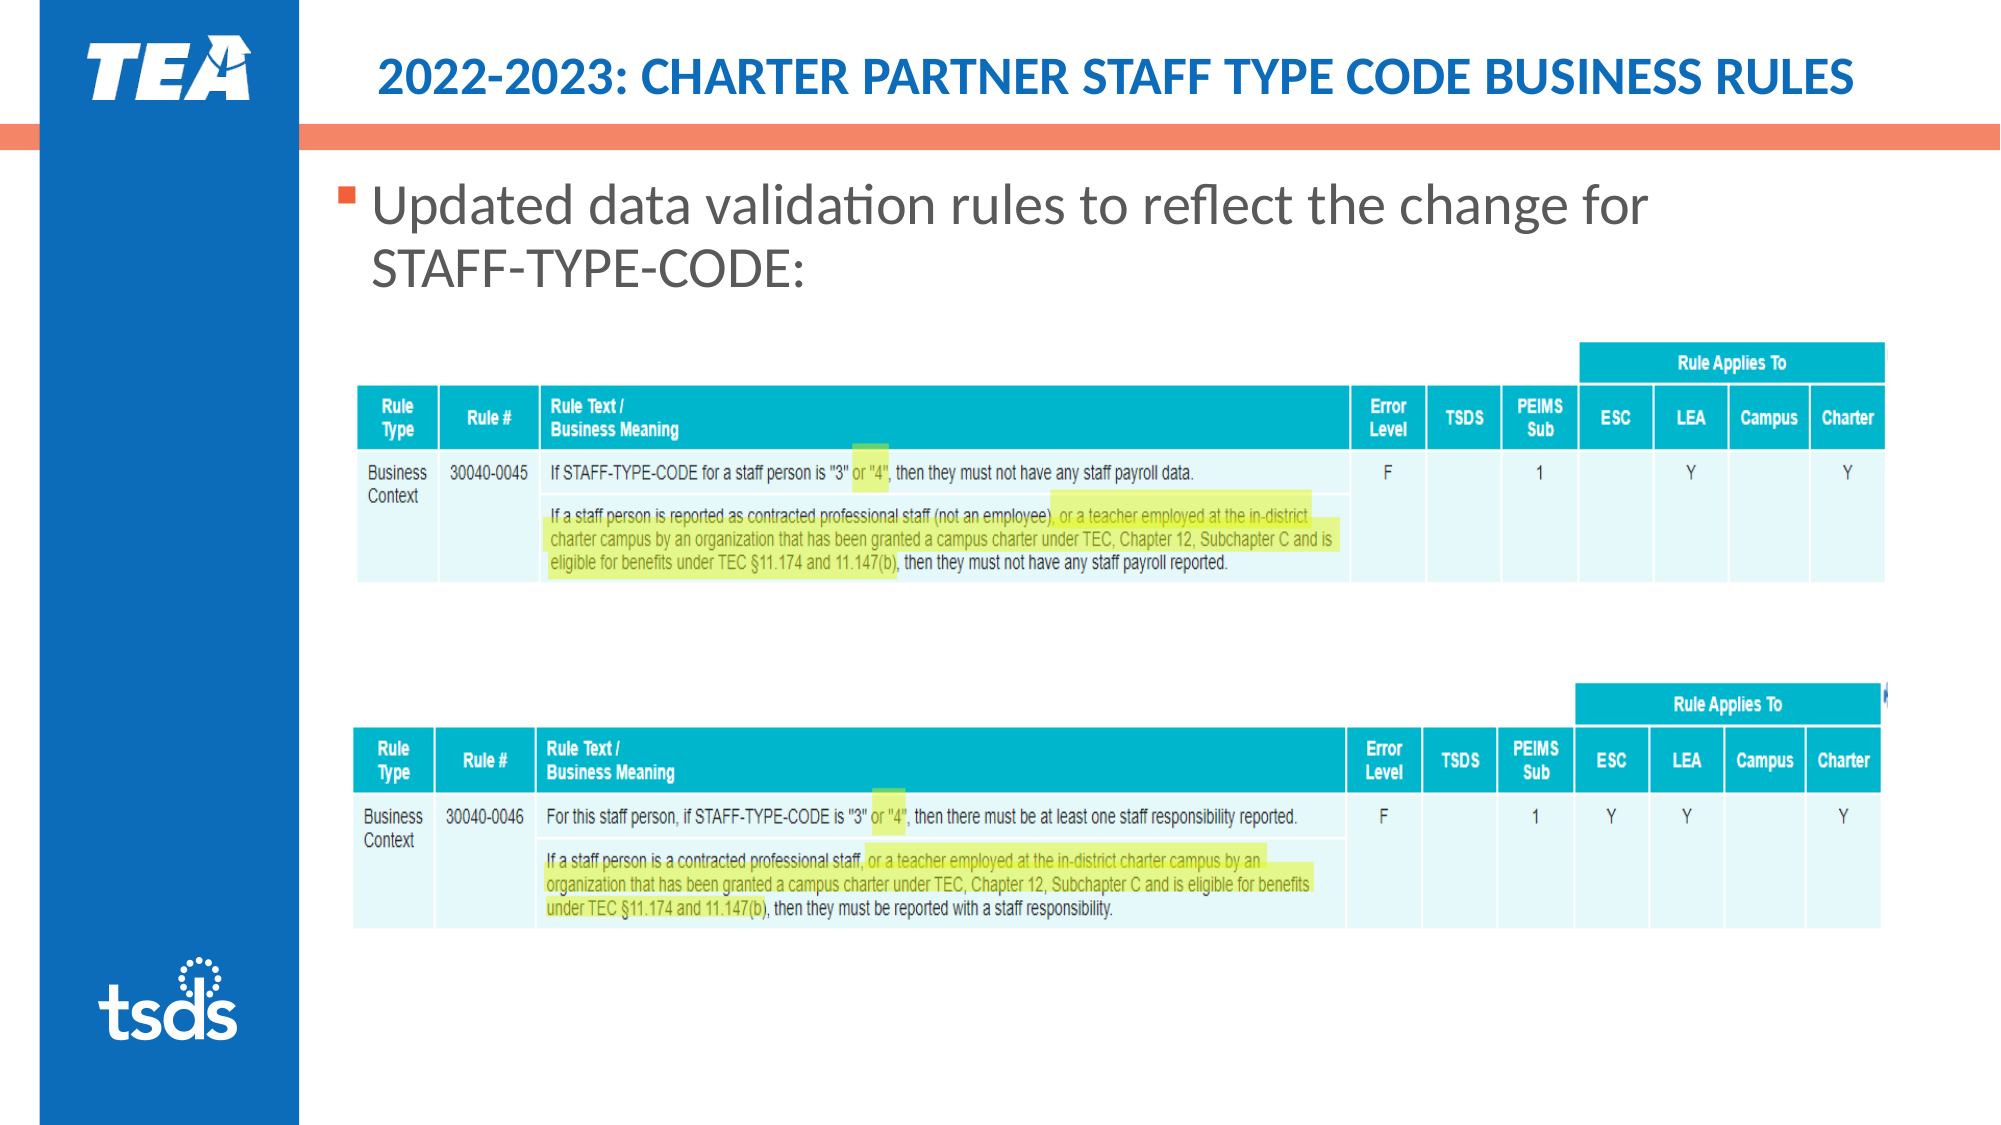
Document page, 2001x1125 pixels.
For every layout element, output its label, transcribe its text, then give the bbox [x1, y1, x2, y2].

picture [98, 957, 241, 1045]
list Updated data validation rules to reflect the change for STAFF-TYPE-CODE: [318, 166, 1860, 1093]
picture [86, 34, 251, 100]
picture [343, 676, 1888, 939]
picture [346, 328, 1888, 591]
title 2022-2023: CHARTER PARTNER STAFF TYPE CODE BUSINESS RULES [362, 32, 1924, 122]
